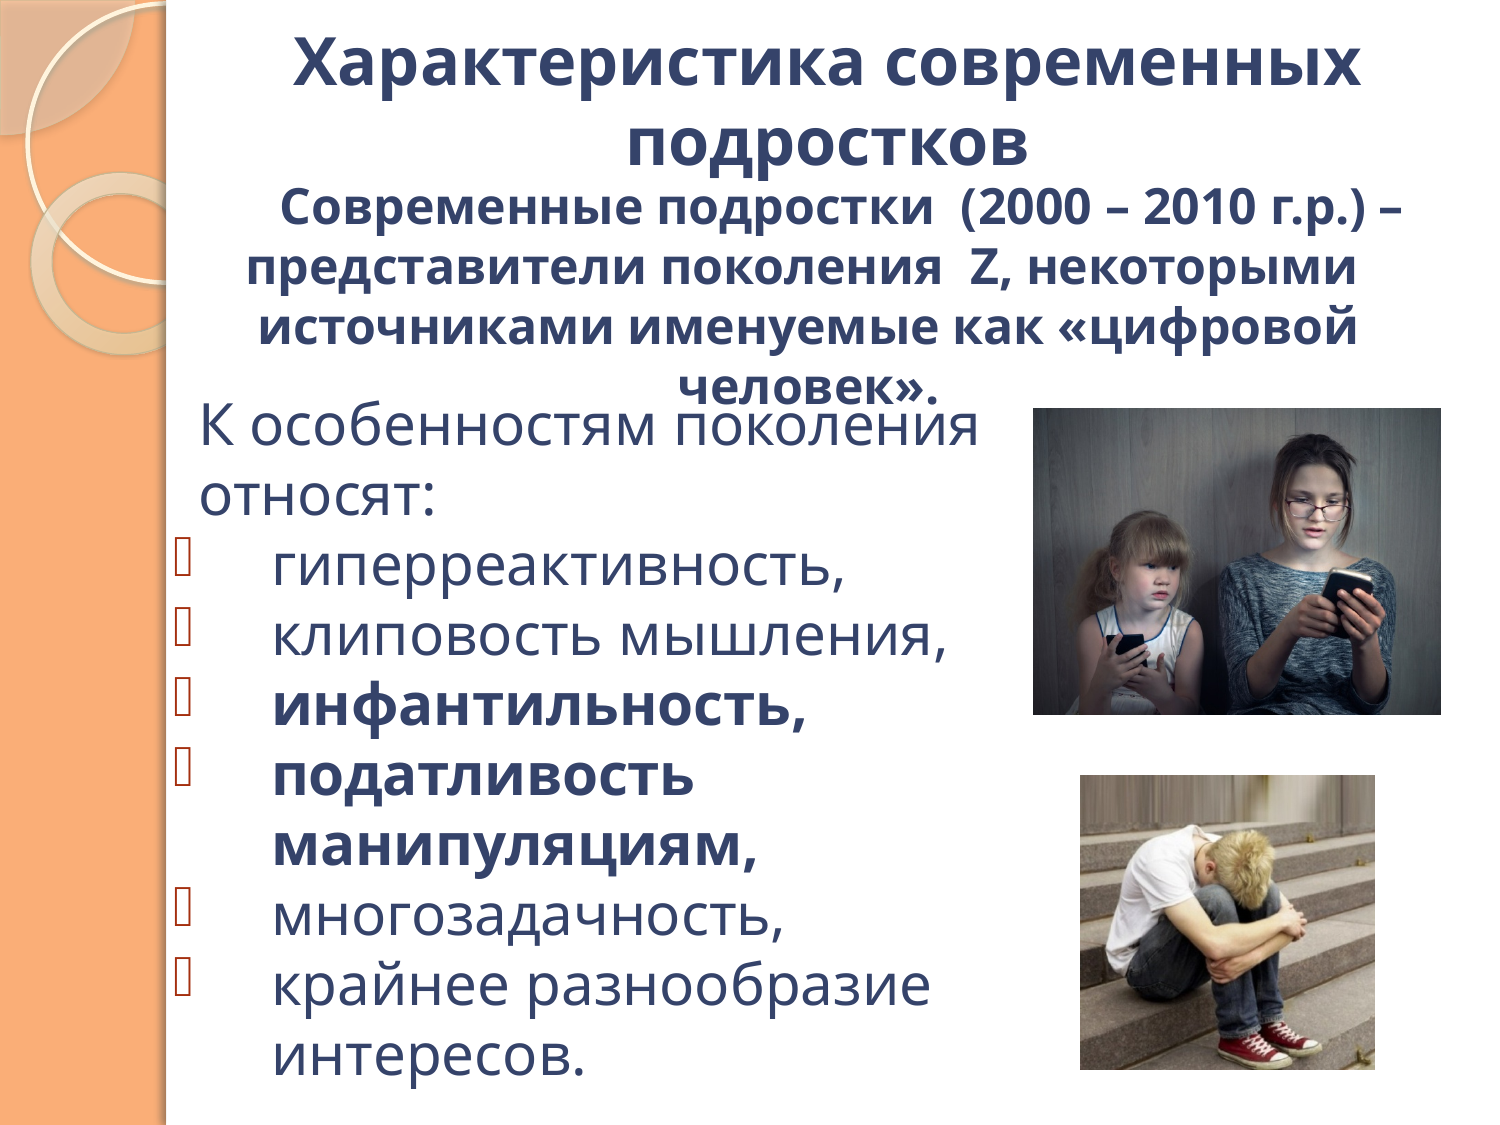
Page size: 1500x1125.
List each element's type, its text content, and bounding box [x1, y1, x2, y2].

text_box К особенностям поколения относят: гиперреактивность, клиповость мышления, инфантильность, податливость манипуляциям, многозадачность, крайнее разнообразие интересов. [171, 415, 1009, 1088]
title Характеристика современных подростков [183, 2, 1471, 193]
picture [1080, 774, 1376, 1070]
picture [1033, 408, 1442, 715]
text_box Современные подростки (2000 – 2010 г.р.) – представители поколения Z, некоторыми источниками именуемые как «цифровой человек». [171, 172, 1447, 415]
